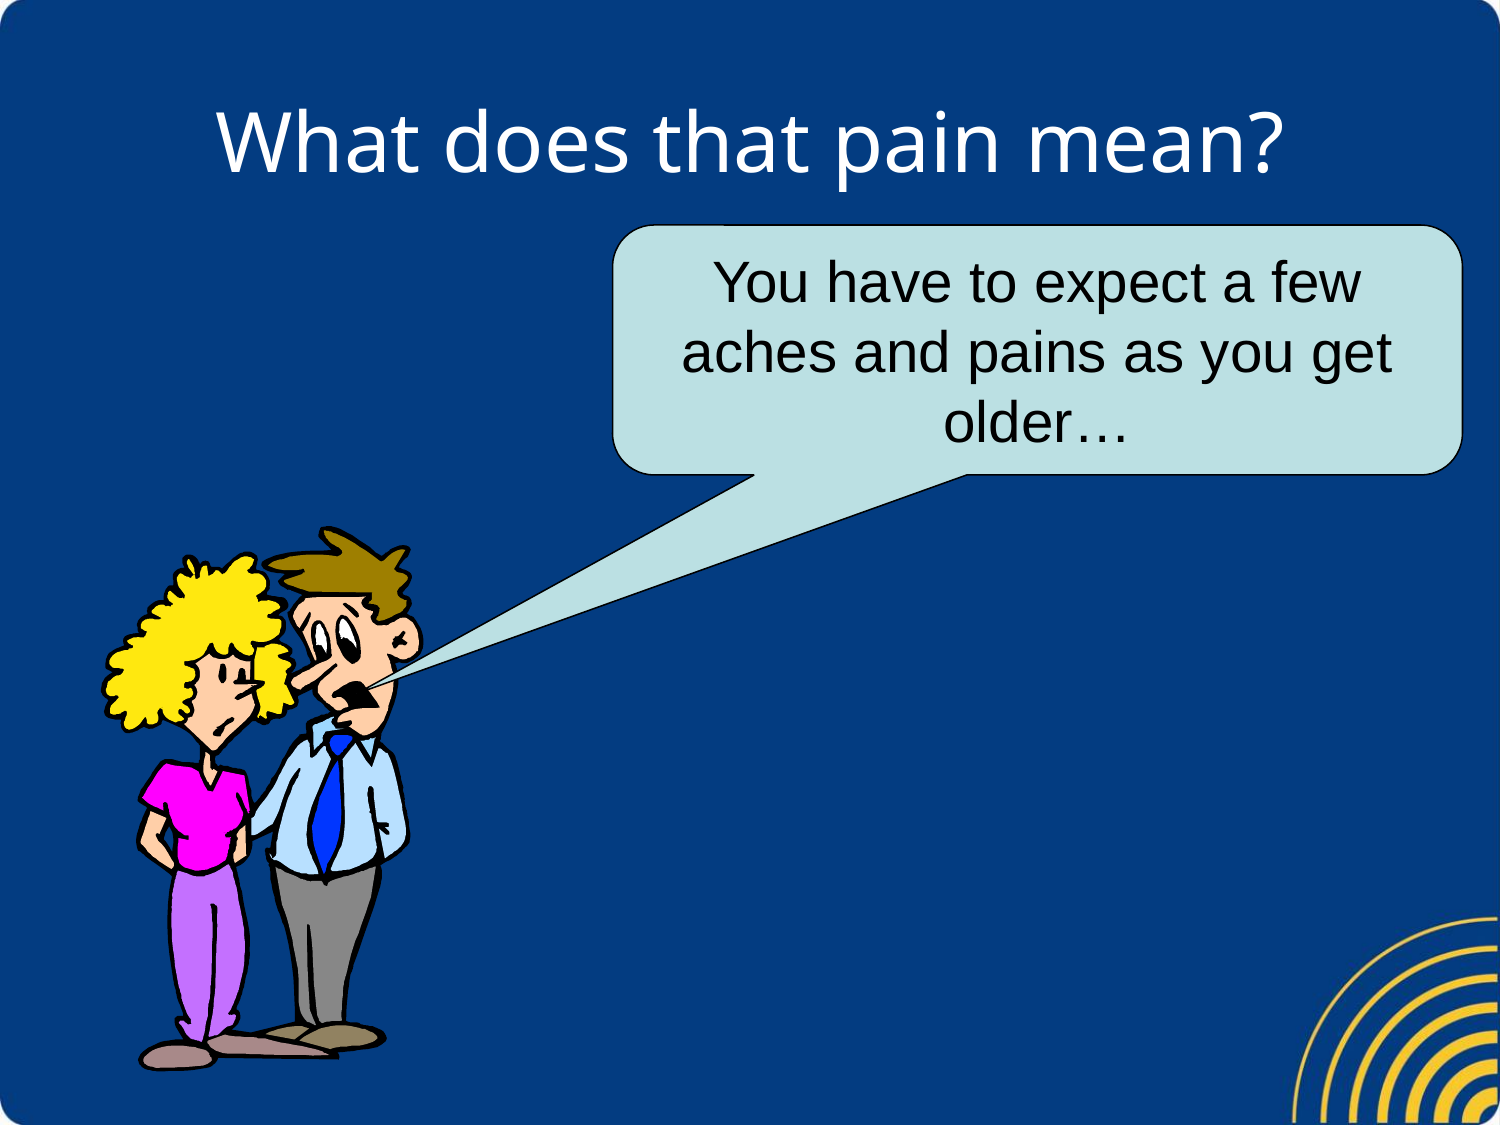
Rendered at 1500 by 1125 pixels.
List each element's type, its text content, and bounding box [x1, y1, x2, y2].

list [99, 524, 426, 1072]
title What does that pain mean? [75, 45, 1425, 233]
picture [0, 0, 1500, 1125]
text_box You have to expect a few aches and pains as you get older… [429, 224, 1463, 668]
